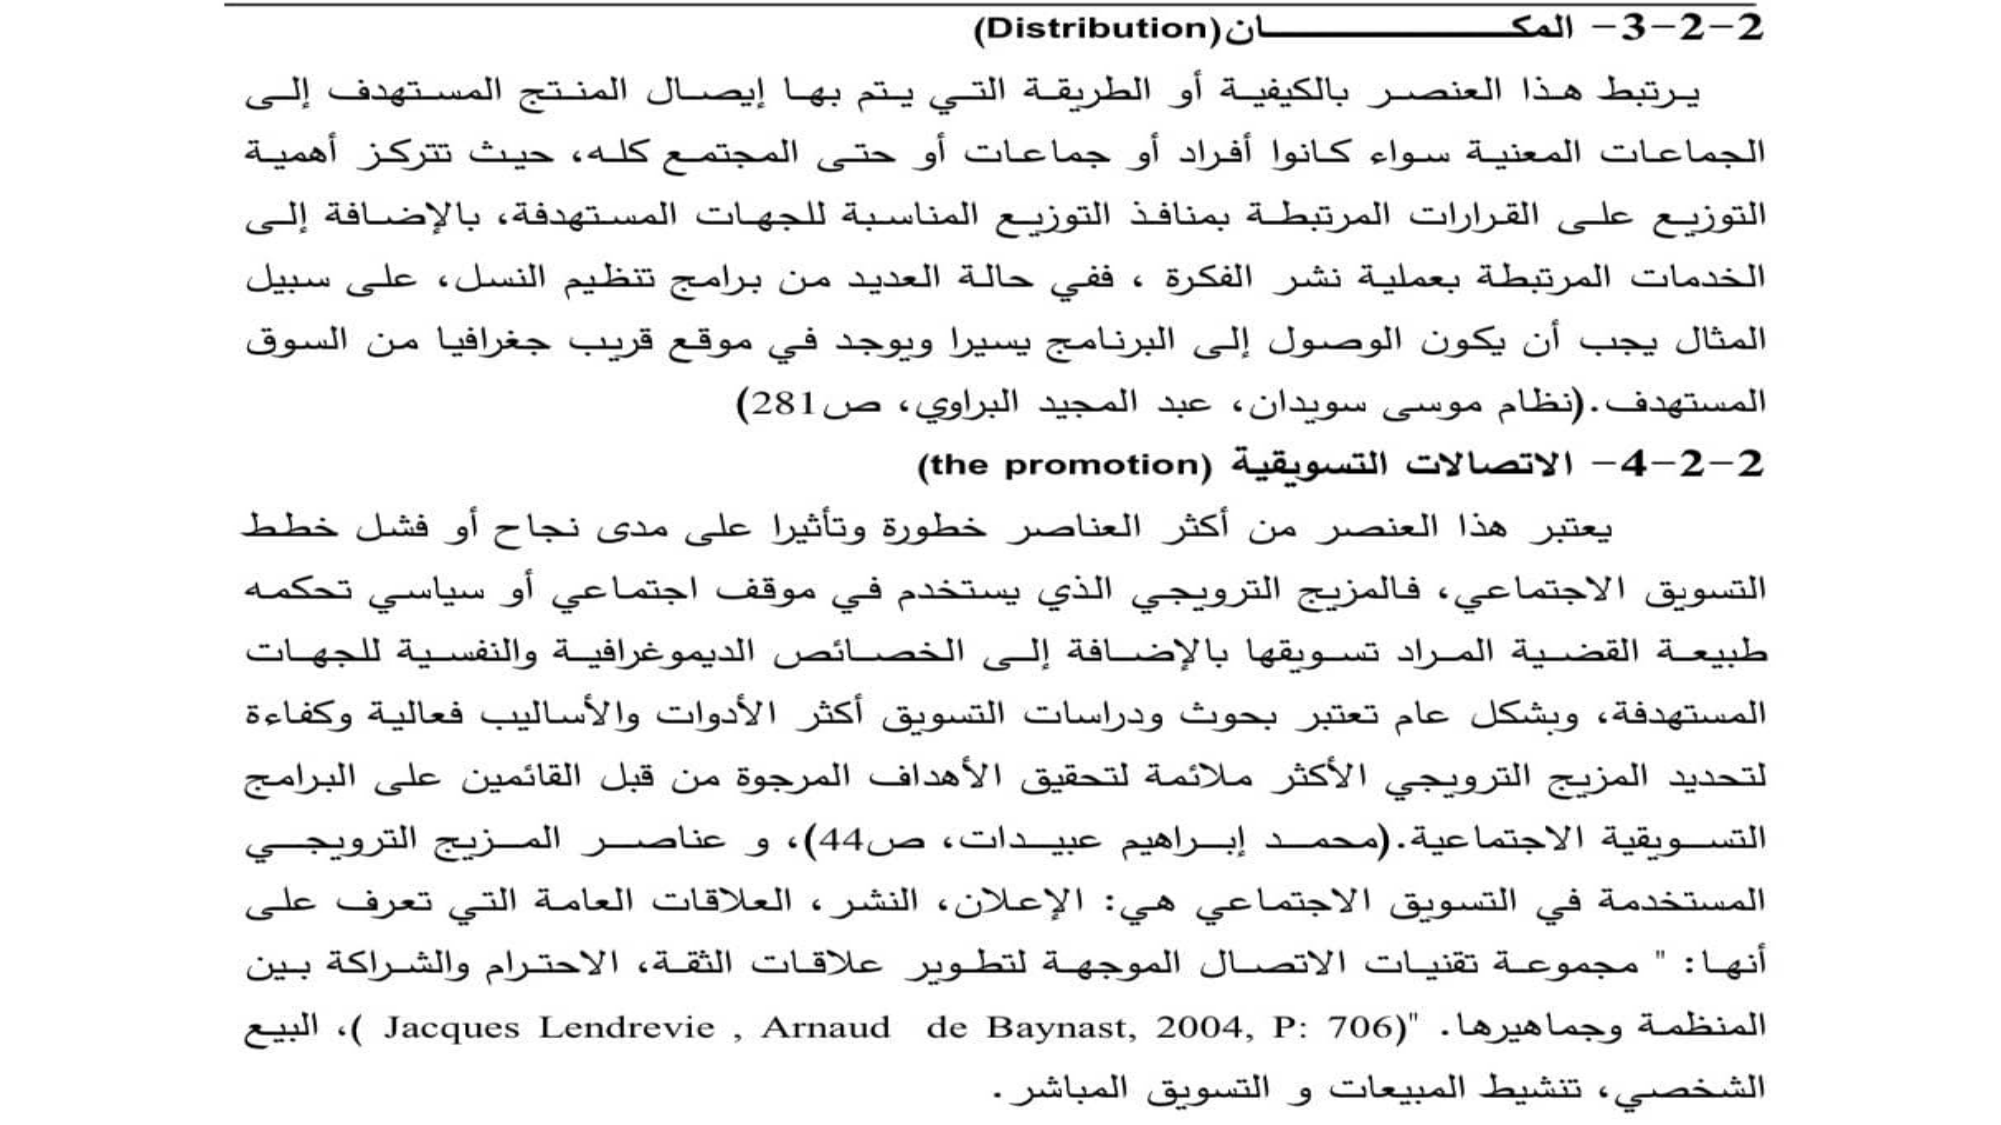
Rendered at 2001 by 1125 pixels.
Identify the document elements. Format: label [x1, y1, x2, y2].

list [0, 0, 2000, 1125]
